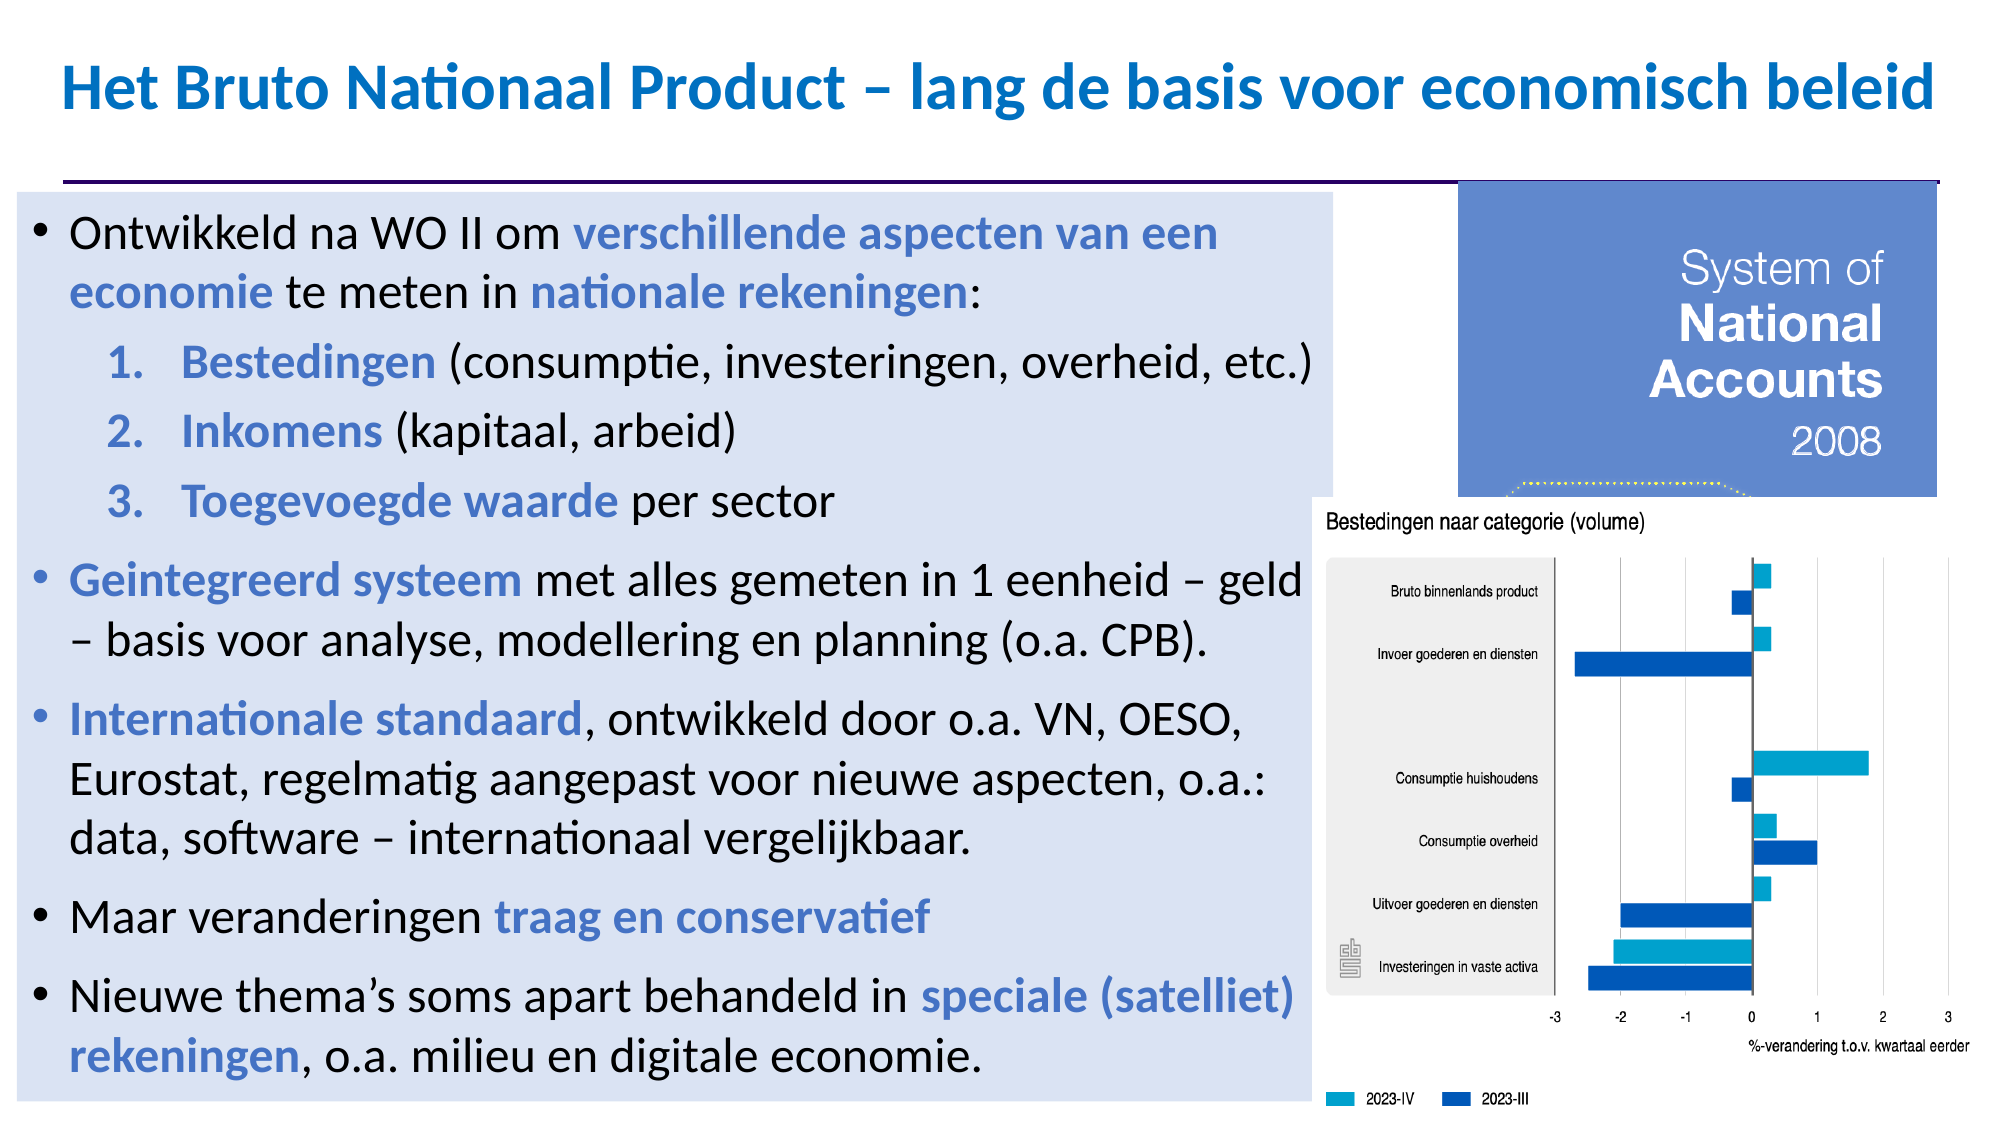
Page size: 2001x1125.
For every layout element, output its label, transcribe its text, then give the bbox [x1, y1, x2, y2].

picture [1312, 181, 2000, 1125]
list Ontwikkeld na WO II om verschillende aspecten van een economie te meten in nationale rekeningen: Bestedingen (consumptie, investeringen, overheid, etc.) Inkomens (kapitaal, arbeid) Toegevoegde waarde per sector Geintegreerd systeem met alles gemeten in 1 eenheid – geld – basis voor analyse, modellering en planning (o.a. CPB). Internationale standaard, ontwikkeld door o.a. VN, OESO, Eurostat, regelmatig aangepast voor nieuwe aspecten, o.a.: data, software – internationaal vergelijkbaar. Maar veranderingen traag en conservatief Nieuwe thema’s soms apart behandeld in speciale (satelliet) rekeningen, o.a. milieu en digitale economie. [16, 191, 1334, 1102]
title Het Bruto Nationaal Product – lang de basis voor economisch beleid [0, 8, 2000, 169]
